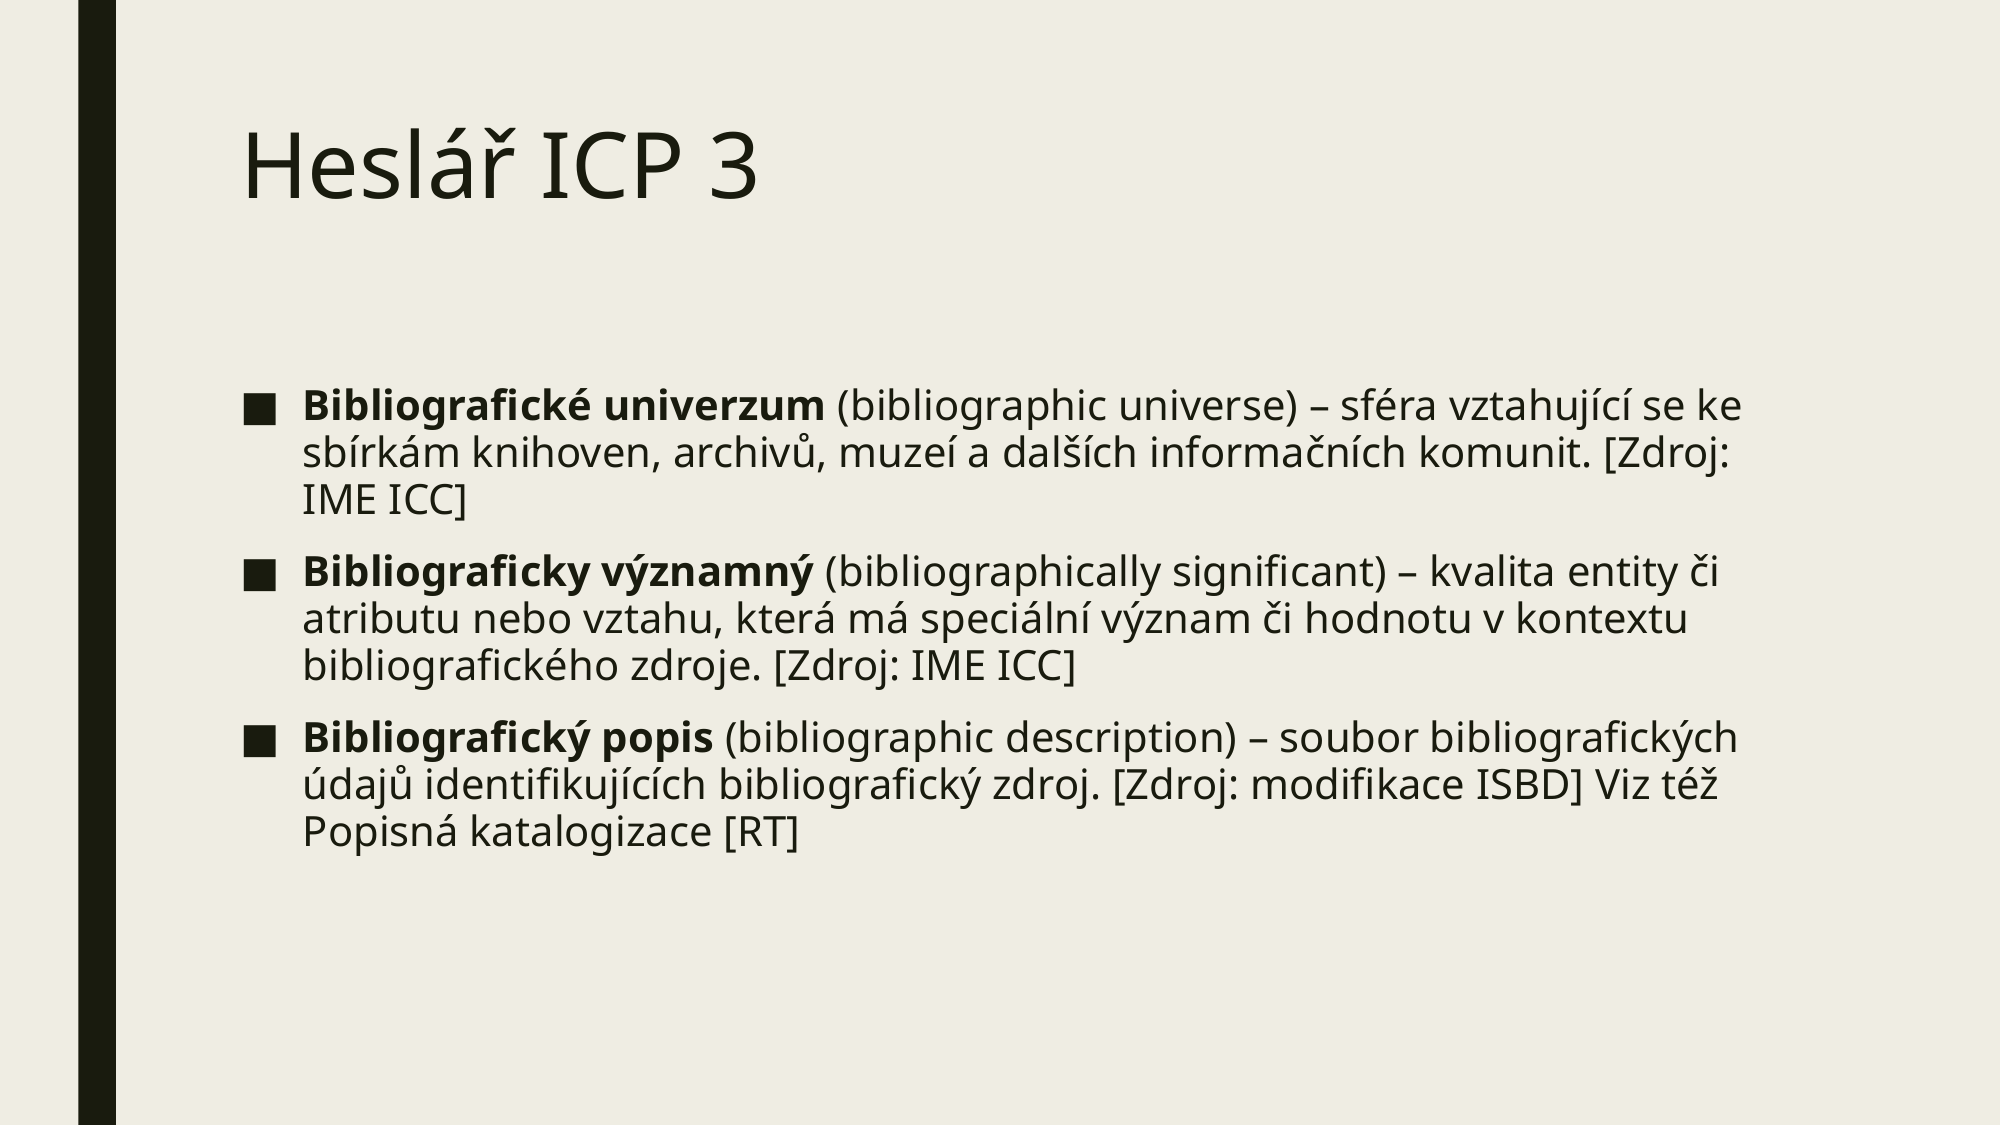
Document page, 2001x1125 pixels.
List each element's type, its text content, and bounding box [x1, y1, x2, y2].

list Bibliografické univerzum (bibliographic universe) – sféra vztahující se ke sbírkám knihoven, archivů, muzeí a dalších informačních komunit. [Zdroj: IME ICC] Bibliograficky významný (bibliographically significant) – kvalita entity či atributu nebo vztahu, která má speciální význam či hodnotu v kontextu bibliografického zdroje. [Zdroj: IME ICC] Bibliografický popis (bibliographic description) – soubor bibliografických údajů identifikujících bibliografický zdroj. [Zdroj: modifikace ISBD] Viz též Popisná katalogizace [RT] [225, 375, 1800, 963]
title Heslář ICP 3 [225, 112, 1800, 357]
